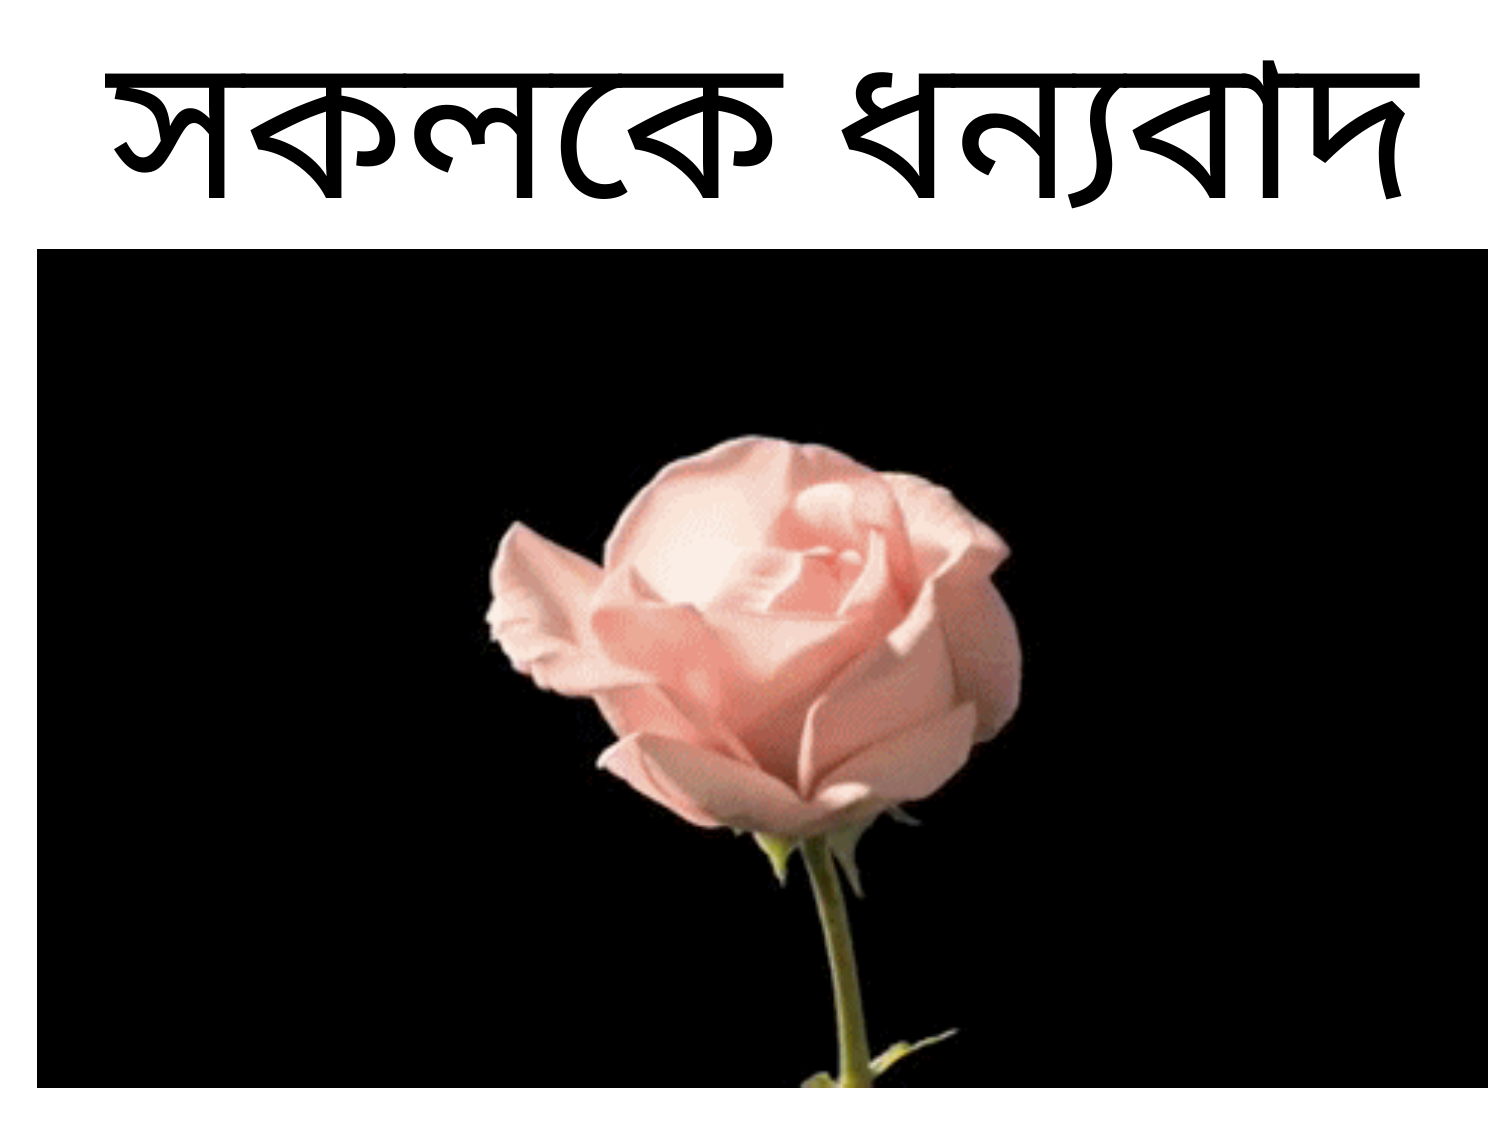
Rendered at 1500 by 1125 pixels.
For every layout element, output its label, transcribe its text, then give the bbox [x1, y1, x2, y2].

picture [37, 249, 1488, 1088]
title সকলকে ধন্যবাদ [87, 0, 1438, 238]
